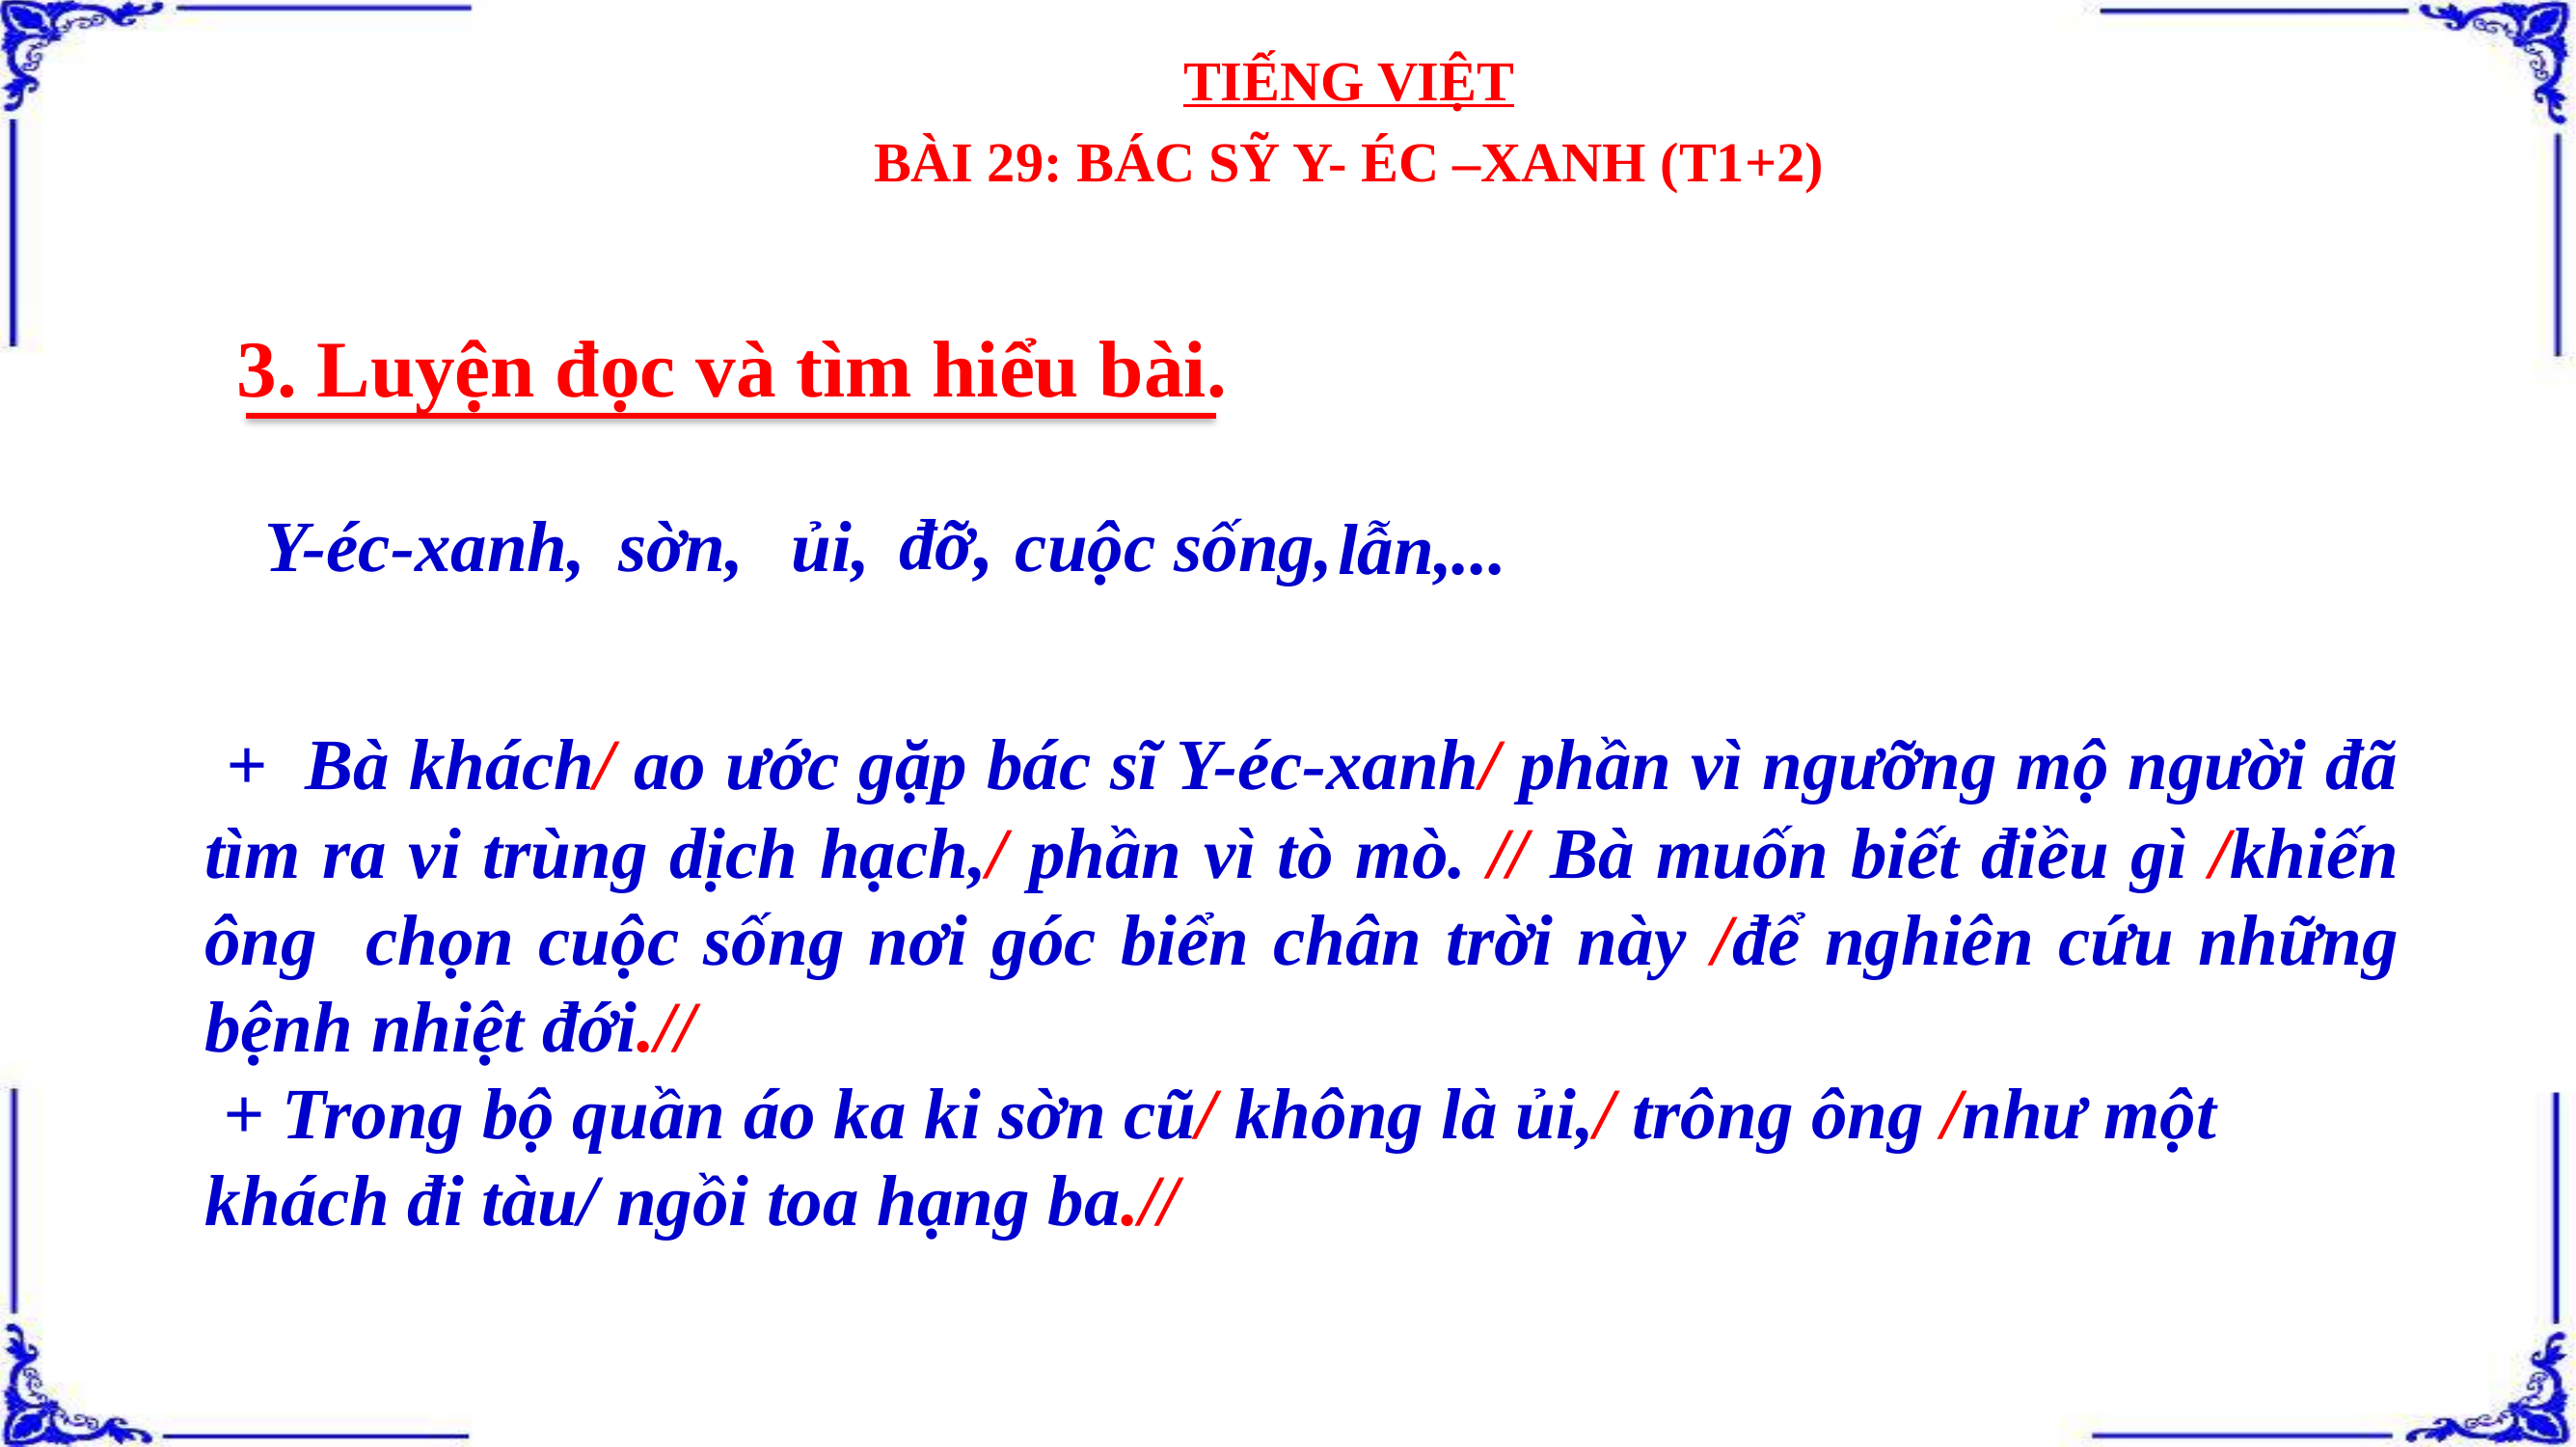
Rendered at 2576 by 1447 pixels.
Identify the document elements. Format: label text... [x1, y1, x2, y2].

text_box + Bà khách/ ao ước gặp bác sĩ Y-éc-xanh/ phần vì ngưỡng mộ người đã tìm ra vi trùng dịch hạch,/ phần vì tò mò. // Bà muốn biết điều gì /khiến ông chọn cuộc sống nơi góc biển chân trời này /để nghiên cứu những bệnh nhiệt đới.// + Trong bộ quần áo ka ki sờn cũ/ không là ủi,/ trông ông /như một khách đi tàu/ ngồi toa hạng ba.// [190, 702, 2413, 1344]
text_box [222, 309, 1296, 422]
text_box Y-éc-xanh, [250, 483, 757, 595]
text_box ủi, [776, 492, 884, 593]
text_box sờn, [604, 492, 776, 593]
text_box cuộc sống, [1001, 492, 1456, 594]
text_box đỡ, [884, 482, 1088, 593]
picture [0, 0, 2576, 1447]
text_box lẫn,... [1323, 487, 1589, 598]
text_box TIẾNG VIỆT BÀI 29: BÁC SỸ Y- ÉC –XANH (T1+2) [493, 23, 2206, 201]
